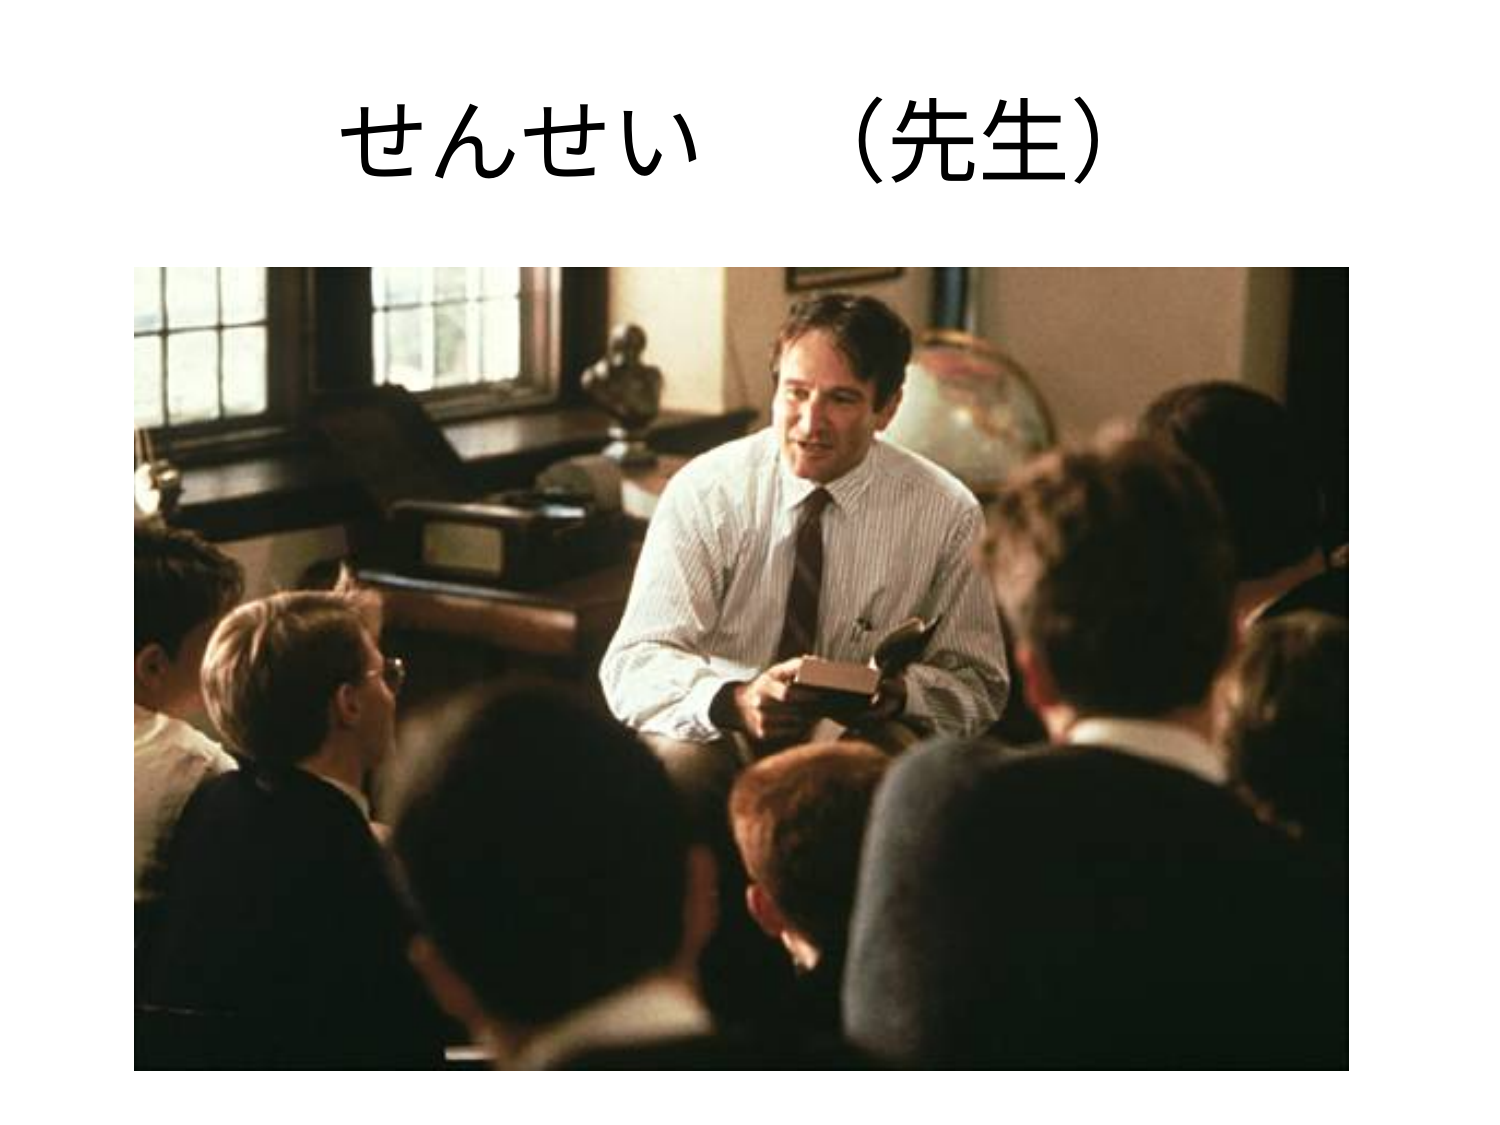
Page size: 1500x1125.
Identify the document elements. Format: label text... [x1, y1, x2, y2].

picture [134, 266, 1349, 1071]
title せんせい （先生） [75, 45, 1425, 233]
